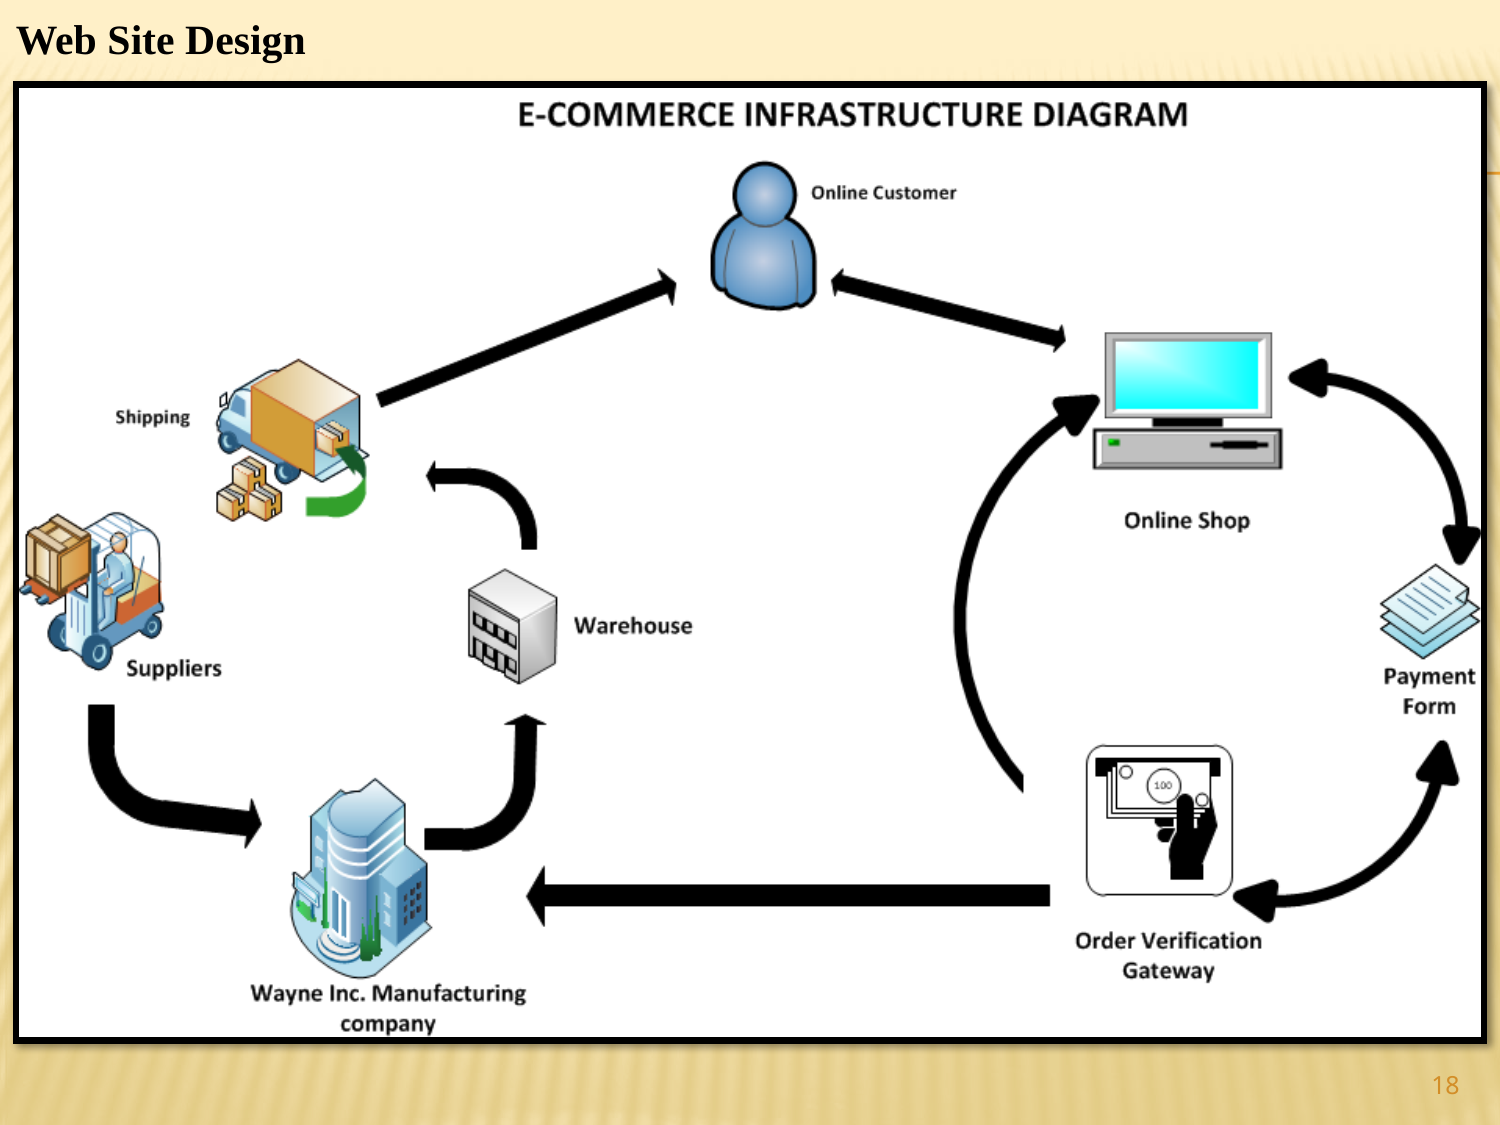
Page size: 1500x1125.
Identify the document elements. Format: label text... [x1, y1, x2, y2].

picture [18, 87, 1482, 1038]
slide_number 18 [1350, 1061, 1475, 1103]
text_box Web Site Design [0, 4, 322, 70]
